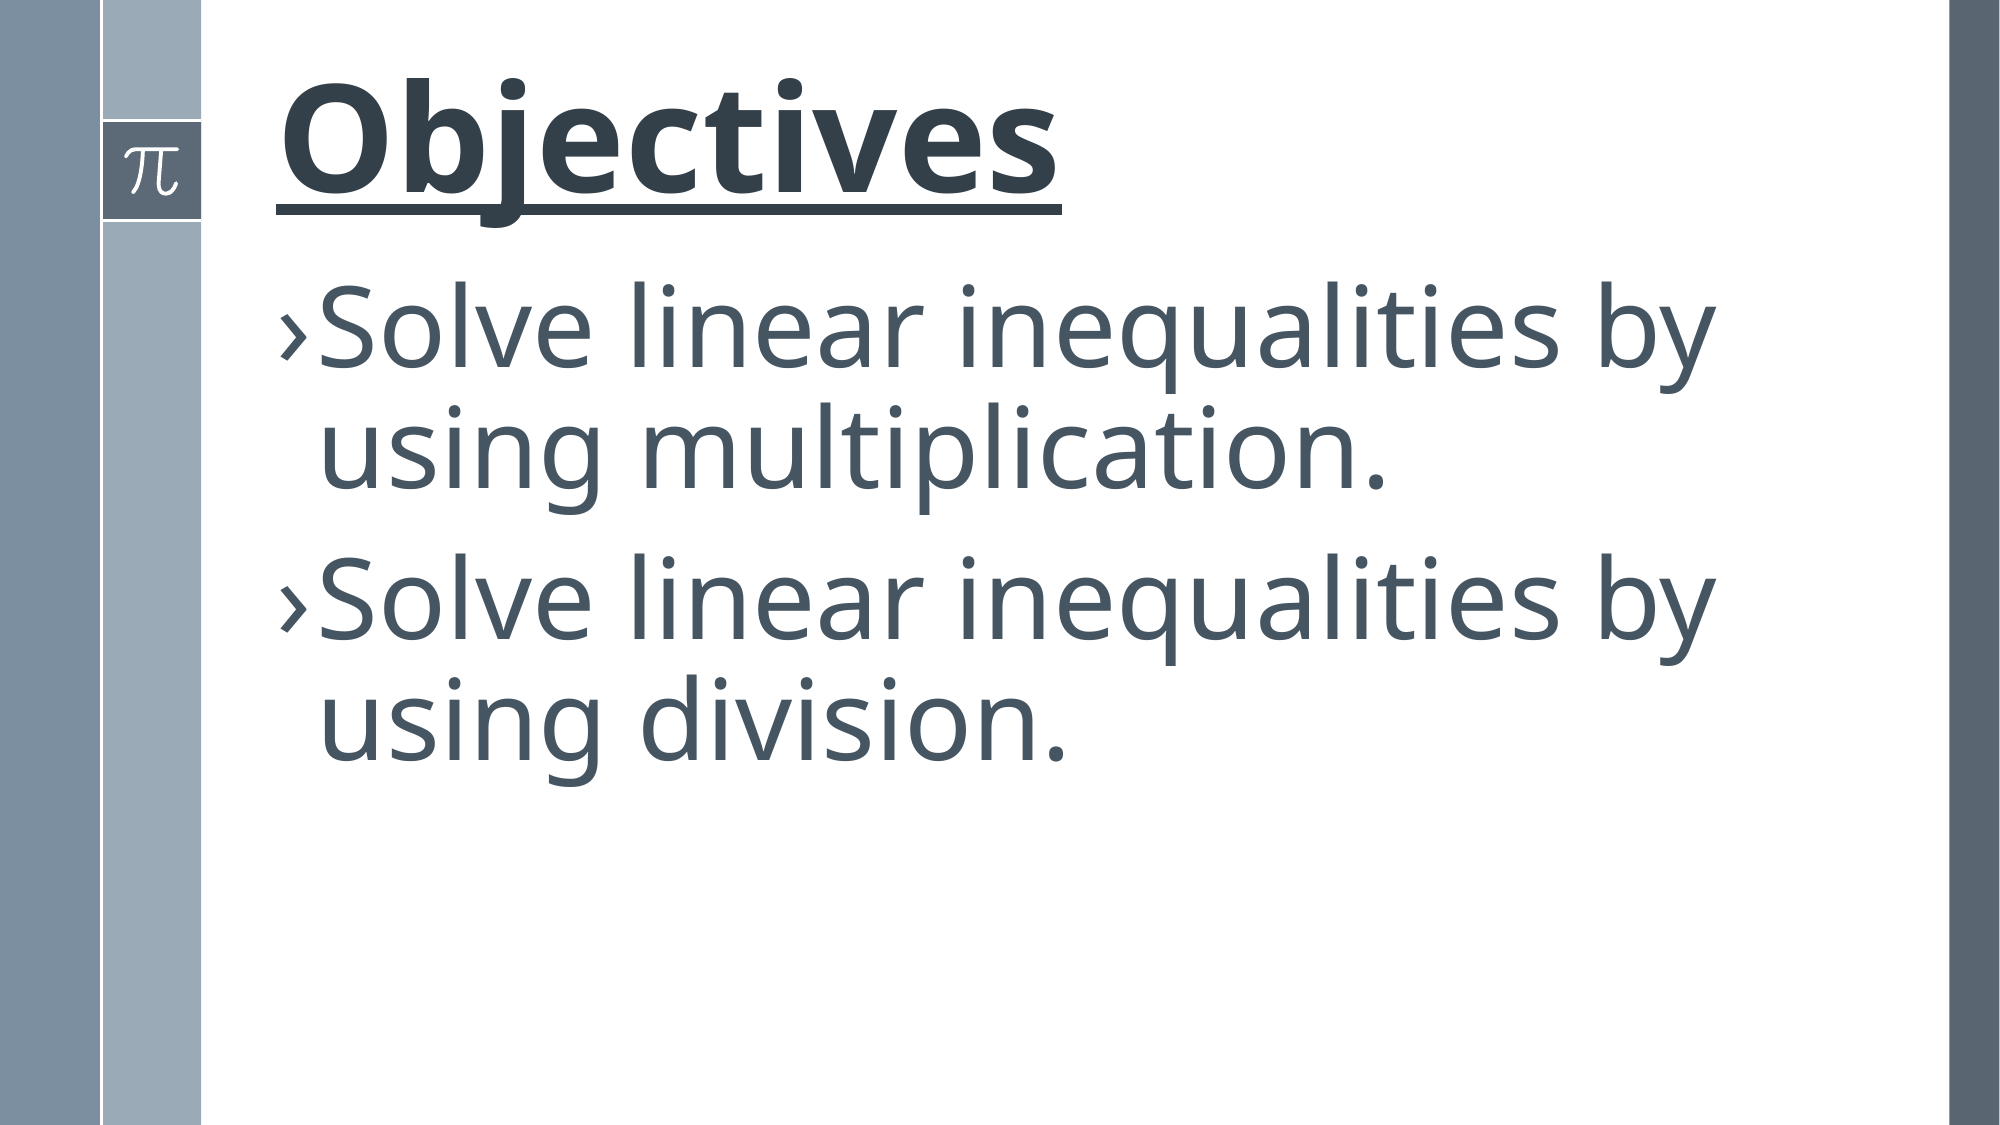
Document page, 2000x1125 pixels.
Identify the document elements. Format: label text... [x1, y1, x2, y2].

title Objectives [261, 29, 1867, 233]
list Solve linear inequalities by using multiplication. Solve linear inequalities by using division. [261, 262, 1867, 1013]
